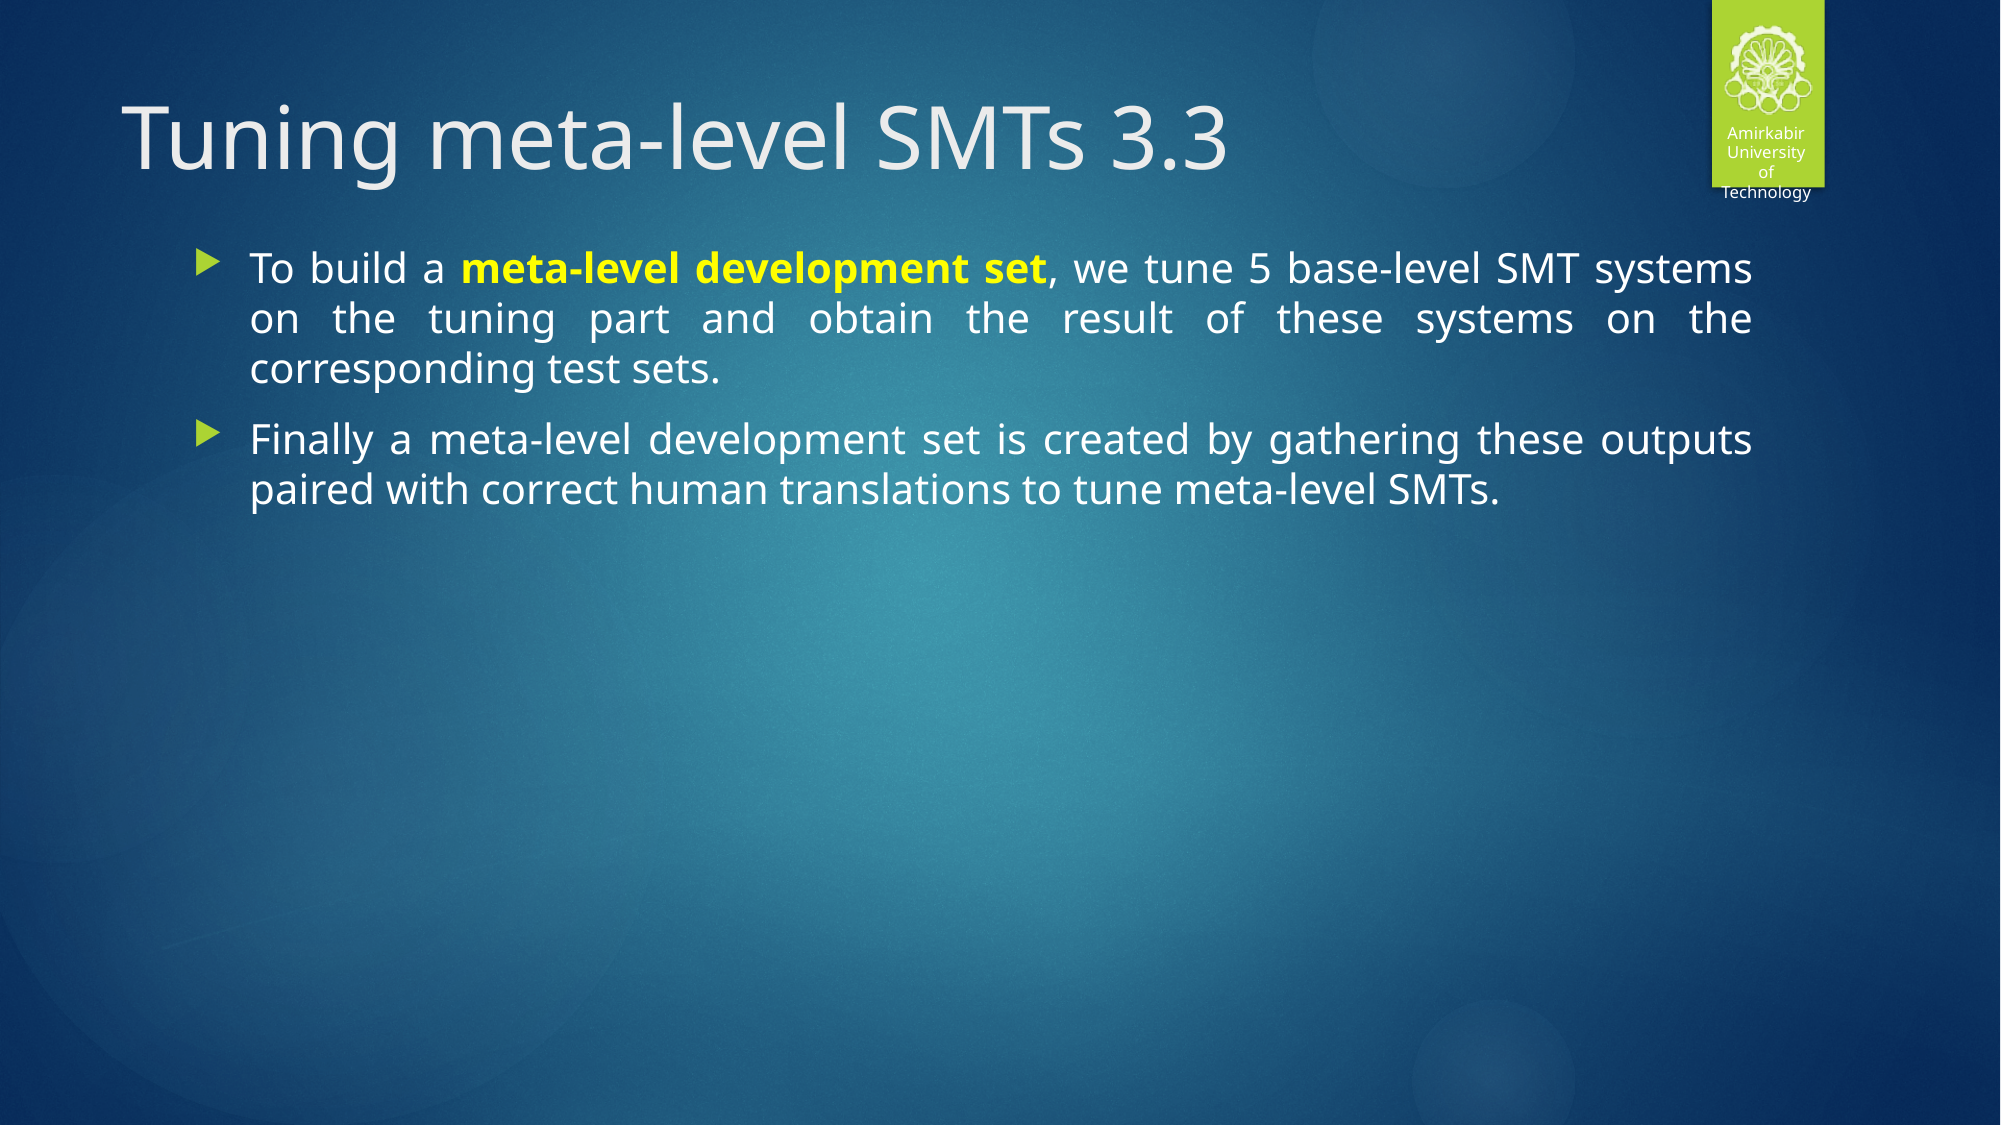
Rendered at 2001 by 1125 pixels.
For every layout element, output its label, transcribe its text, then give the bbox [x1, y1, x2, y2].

list To build a meta-level development set, we tune 5 base-level SMT systems on the tuning part and obtain the result of these systems on the corresponding test sets. Finally a meta-level development set is created by gathering these outputs paired with correct human translations to tune meta-level SMTs. [178, 234, 1769, 589]
picture [1724, 25, 1813, 116]
title 3.3 Tuning meta-level SMTs [106, 74, 1649, 304]
text_box Amirkabir University of Technology [1703, 115, 1830, 210]
